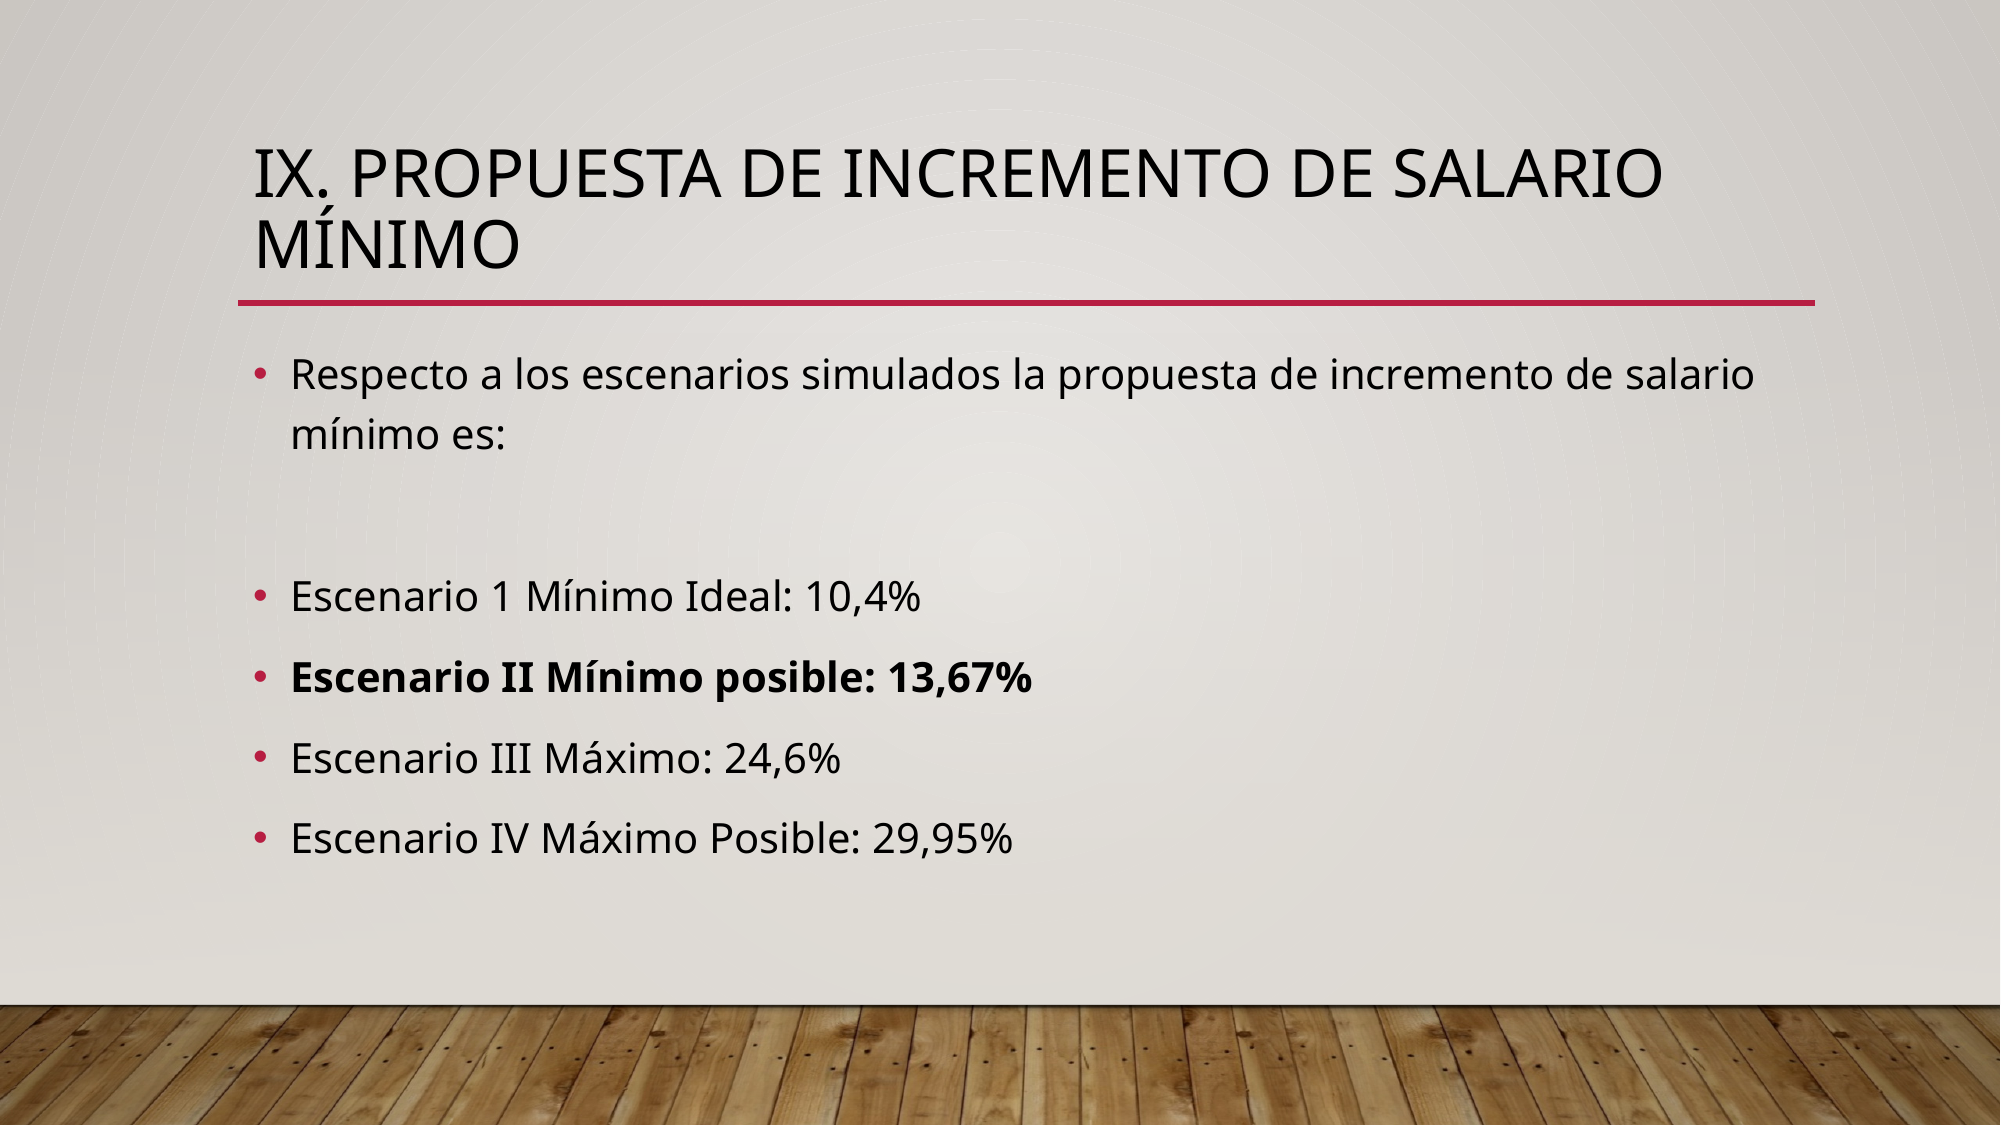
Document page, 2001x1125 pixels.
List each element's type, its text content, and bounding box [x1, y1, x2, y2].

title IX. Propuesta de incremento de salario mínimo [238, 131, 1814, 305]
picture [0, 1005, 2000, 1125]
list Respecto a los escenarios simulados la propuesta de incremento de salario mínimo es: Escenario 1 Mínimo Ideal: 10,4% Escenario II Mínimo posible: 13,67% Escenario III Máximo: 24,6% Escenario IV Máximo Posible: 29,95% [238, 330, 1814, 897]
